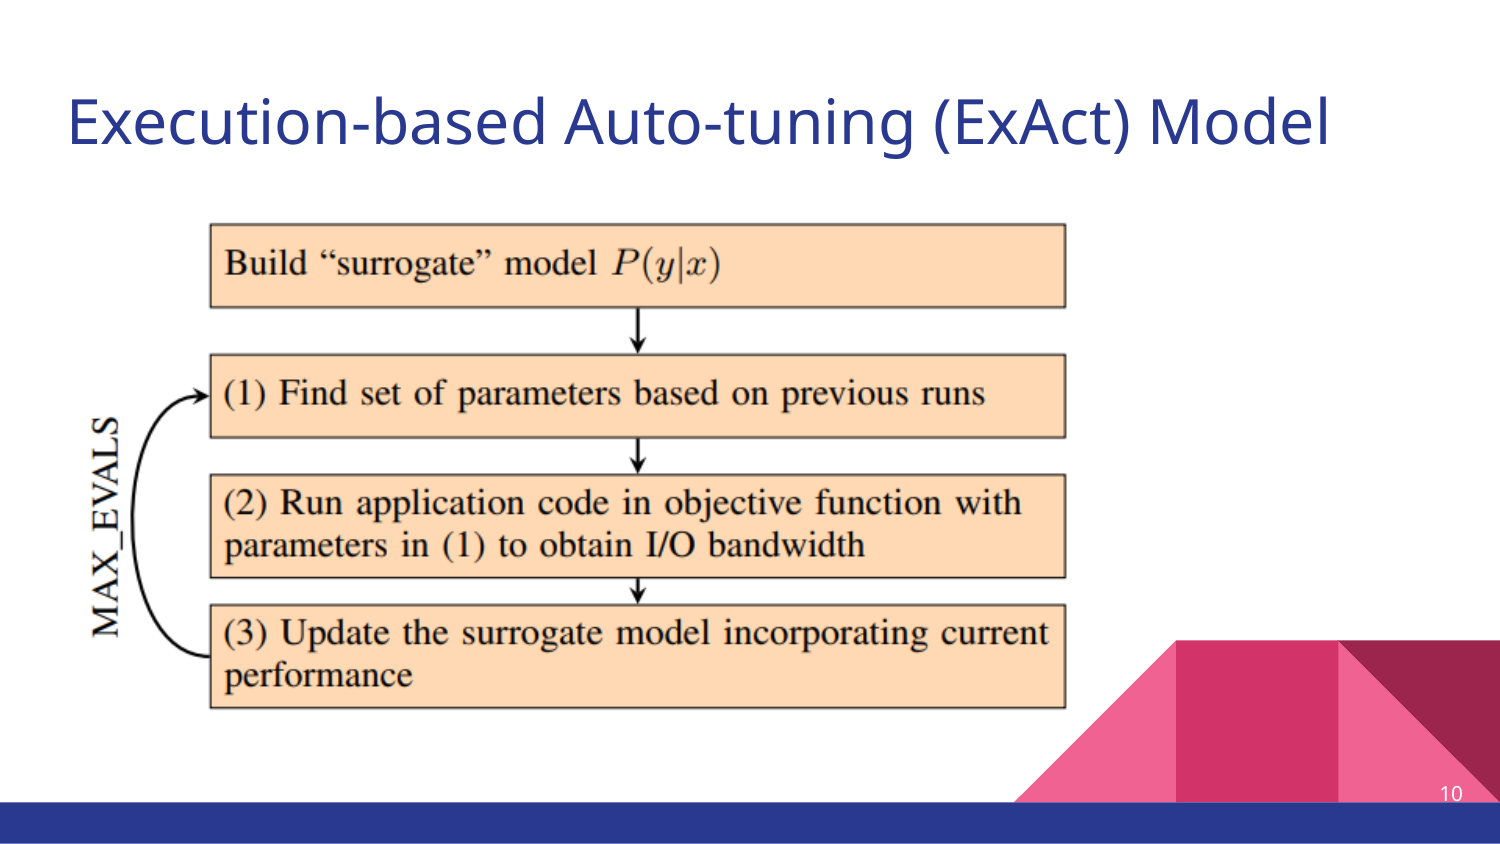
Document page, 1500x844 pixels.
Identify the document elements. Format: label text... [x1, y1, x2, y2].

title Execution-based Auto-tuning (ExAct) Model [51, 67, 1449, 167]
slide_number 10 [1387, 762, 1478, 828]
picture [50, 181, 1099, 718]
